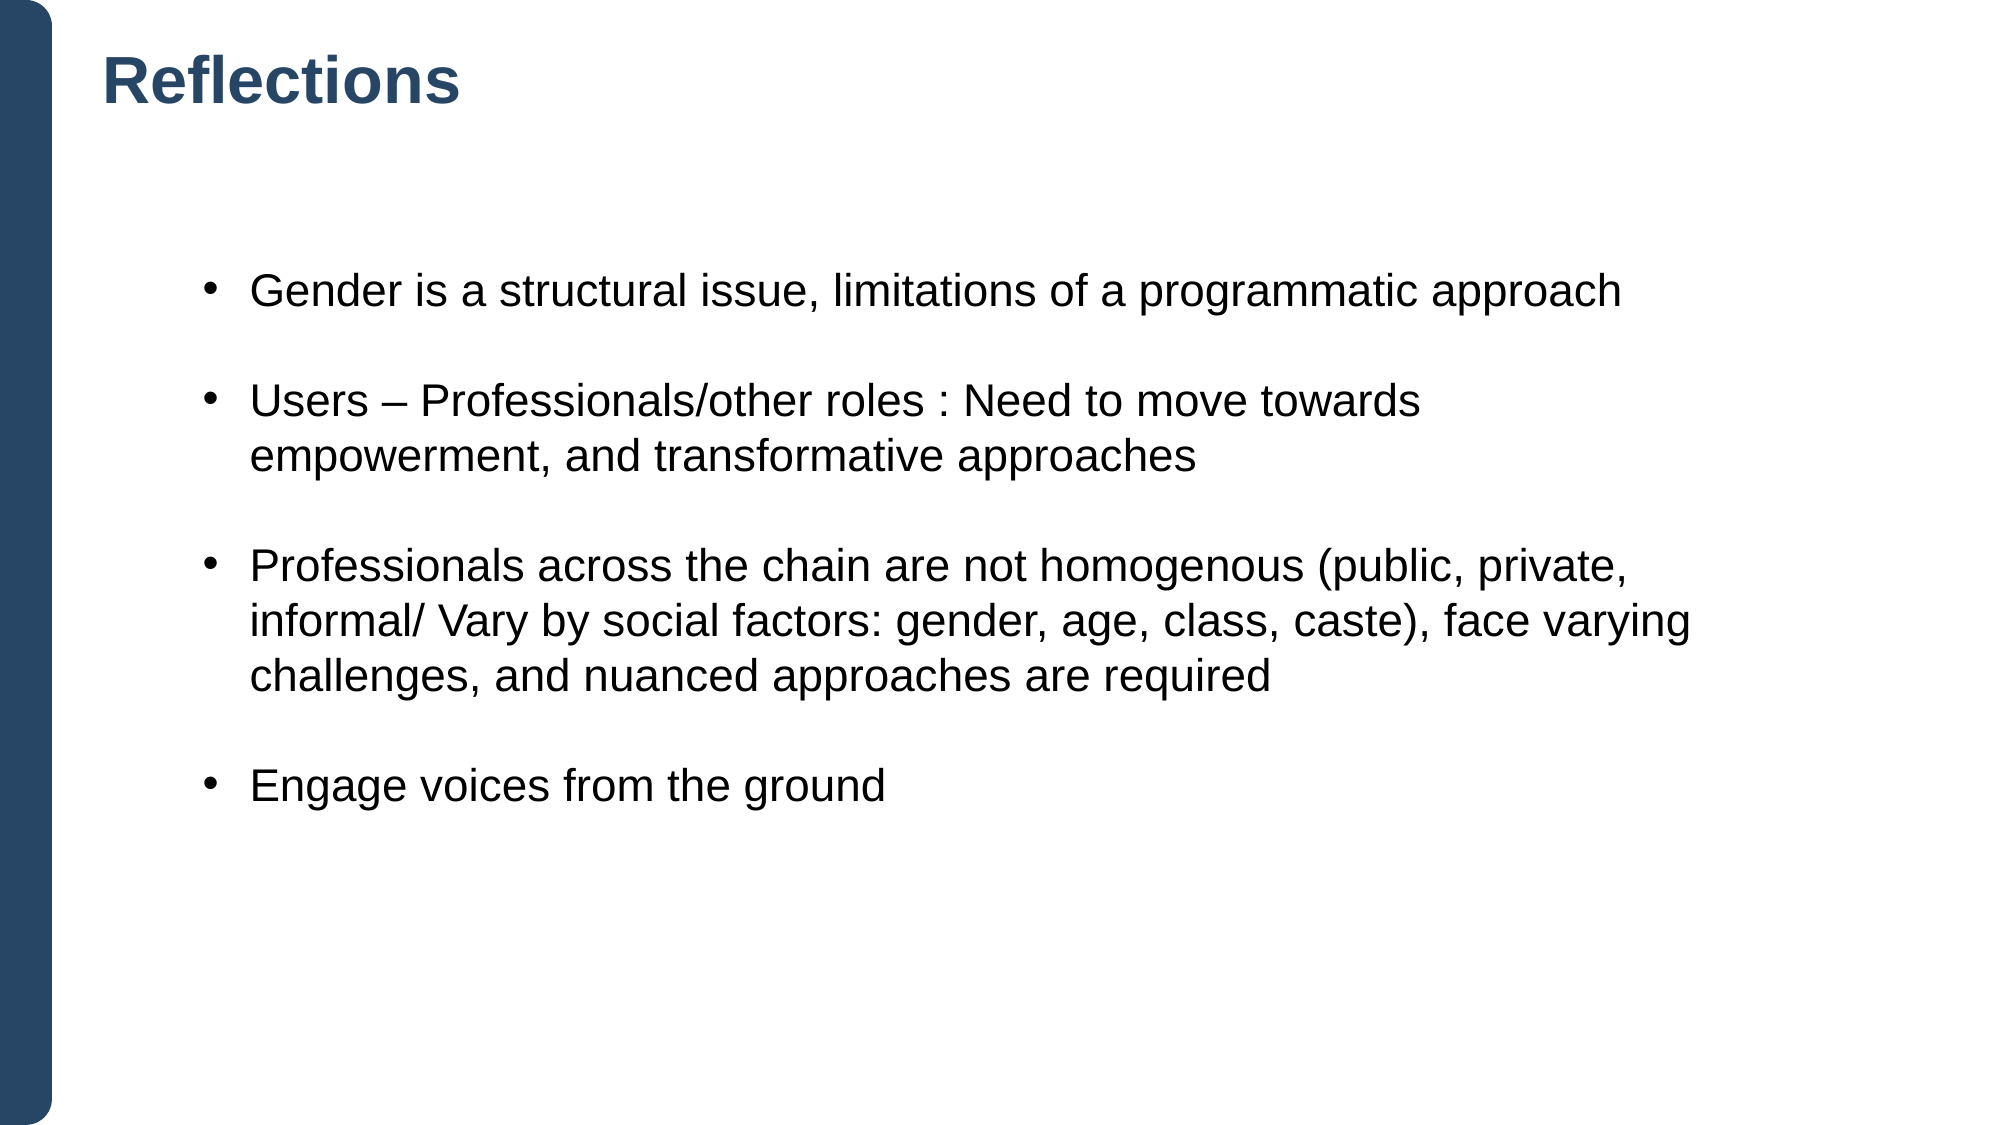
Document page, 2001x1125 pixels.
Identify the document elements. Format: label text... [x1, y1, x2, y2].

list Reflections [87, 38, 1011, 136]
text_box Gender is a structural issue, limitations of a programmatic approach Users – Professionals/other roles : Need to move towards empowerment, and transformative approaches Professionals across the chain are not homogenous (public, private, informal/ Vary by social factors: gender, age, class, caste), face varying challenges, and nuanced approaches are required Engage voices from the ground [188, 253, 1715, 983]
